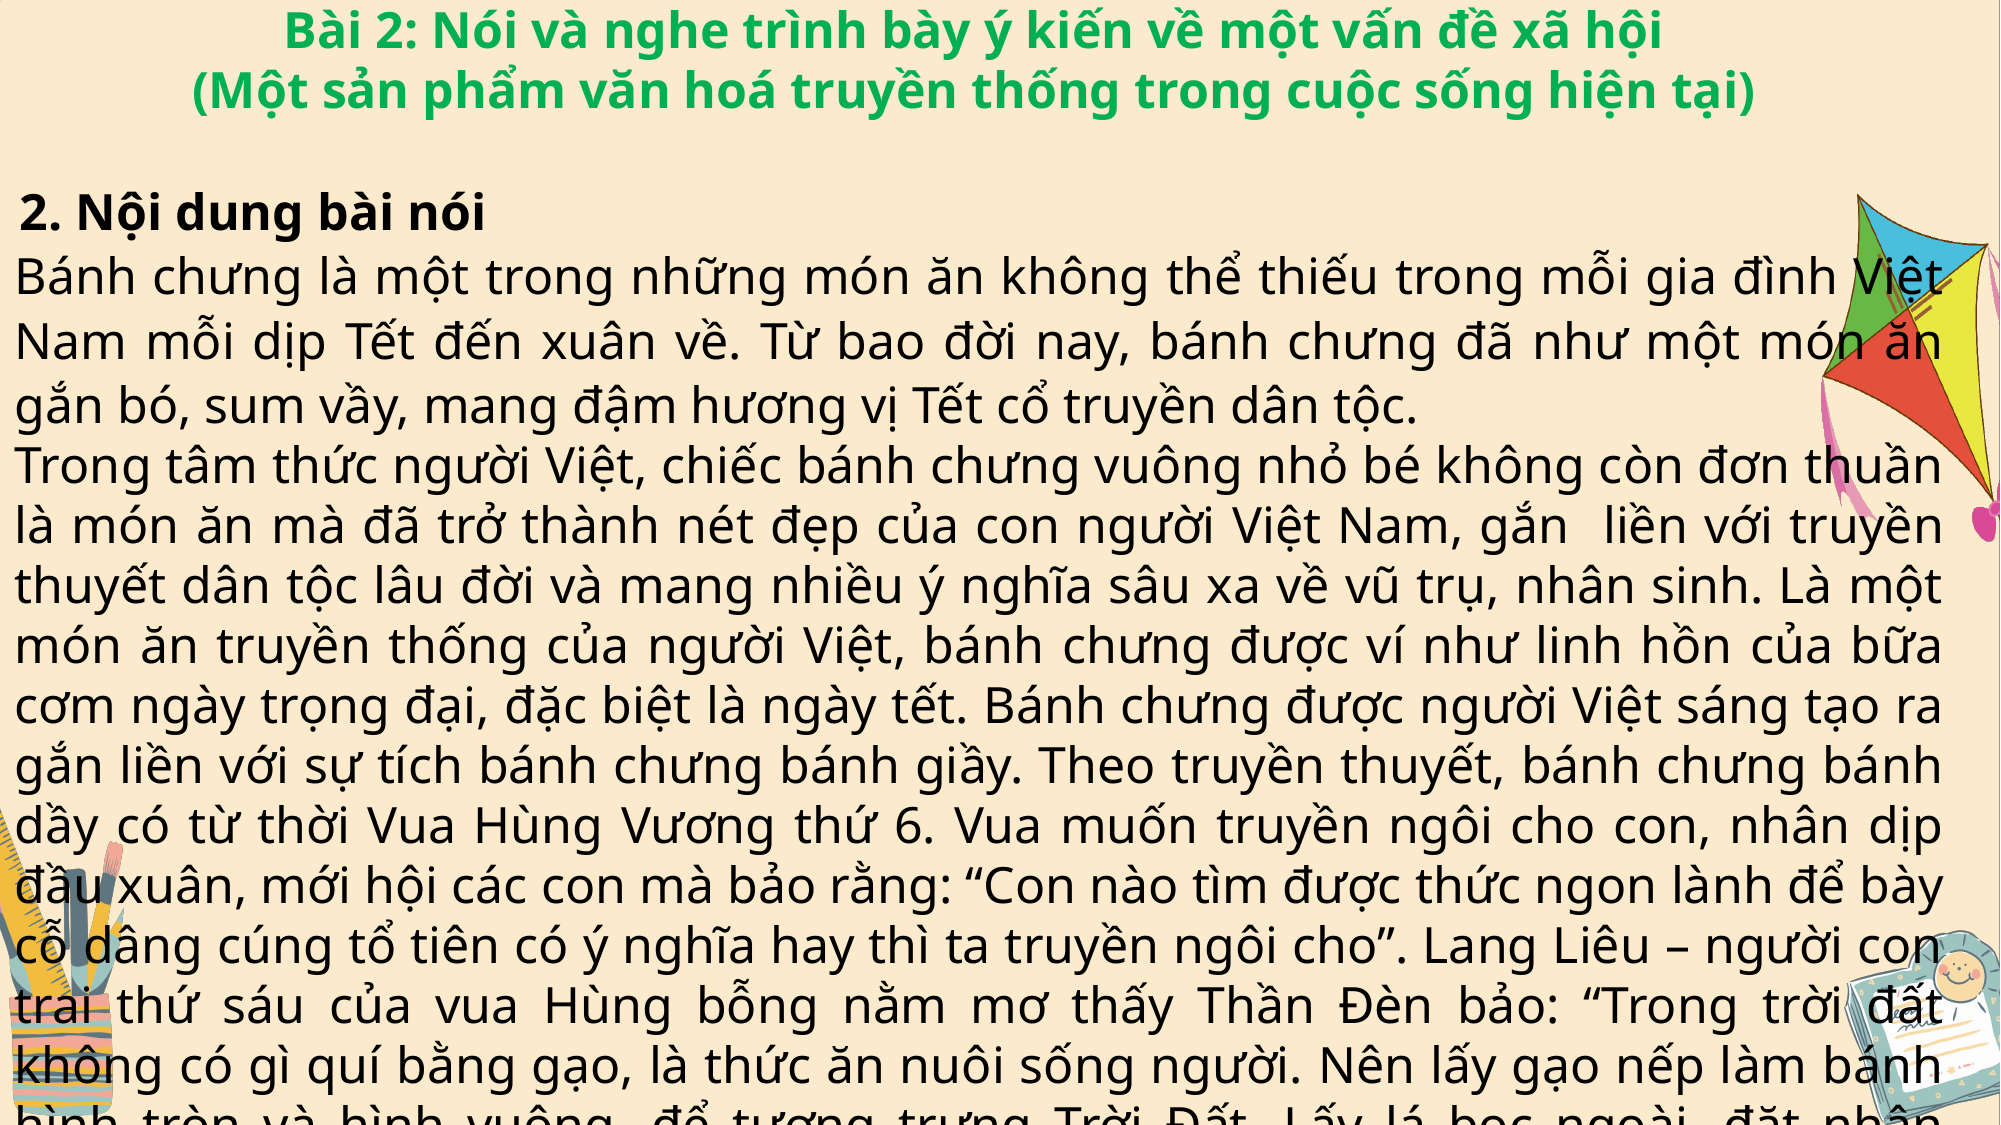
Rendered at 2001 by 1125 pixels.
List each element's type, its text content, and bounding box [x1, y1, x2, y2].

picture [1844, 930, 2000, 1125]
text_box 2. Nội dung bài nói Bánh chưng là một trong những món ăn không thể thiếu trong mỗi gia đình Việt Nam mỗi dịp Tết đến xuân về. Từ bao đời nay, bánh chưng đã như một món ăn gắn bó, sum vầy, mang đậm hương vị Tết cổ truyền dân tộc. Trong tâm thức người Việt, chiếc bánh chưng vuông nhỏ bé không còn đơn thuần là món ăn mà đã trở thành nét đẹp của con người Việt Nam, gắn liền với truyền thuyết dân tộc lâu đời và mang nhiều ý nghĩa sâu xa về vũ trụ, nhân sinh. Là một món ăn truyền thống của người Việt, bánh chưng được ví như linh hồn của bữa cơm ngày trọng đại, đặc biệt là ngày tết. Bánh chưng được người Việt sáng tạo ra gắn liền với sự tích bánh chưng bánh giầy. Theo truyền thuyết, bánh chưng bánh dầy có từ thời Vua Hùng Vương thứ 6. Vua muốn truyền ngôi cho con, nhân dịp đầu xuân, mới hội các con mà bảo rằng: “Con nào tìm được thức ngon lành để bày cỗ dâng cúng tổ tiên có ý nghĩa hay thì ta truyền ngôi cho”. Lang Liêu – người con trai thứ sáu của vua Hùng bỗng nằm mơ thấy Thần Đèn bảo: “Trong trời đất không có gì quí bằng gạo, là thức ăn nuôi sống người. Nên lấy gạo nếp làm bánh hình tròn và hình vuông, để tượng trưng Trời Đất. Lấy lá bọc ngoài, đặt nhân trong ruột để tượng hình cha mẹ sinh thành”. [0, 173, 1971, 1125]
picture [1742, 122, 2000, 758]
text_box Bài 2: Nói và nghe trình bày ý kiến về một vấn đề xã hội (Một sản phẩm văn hoá truyền thống trong cuộc sống hiện tại) [0, 0, 1971, 172]
picture [0, 798, 132, 1118]
